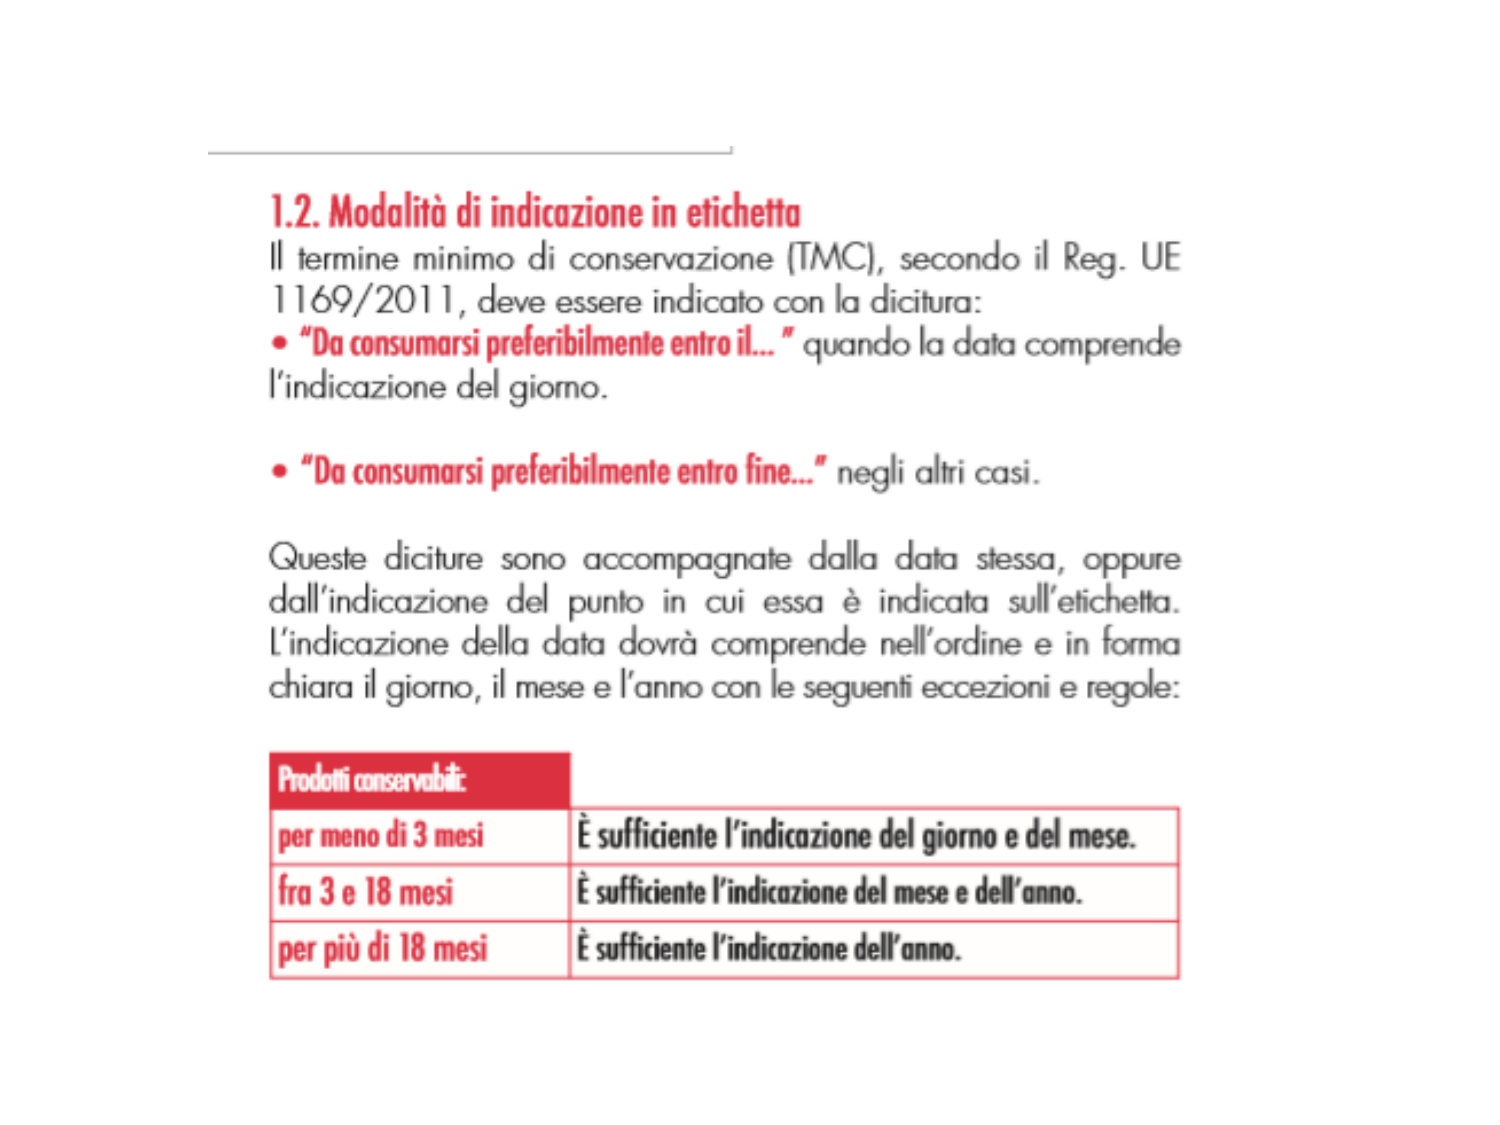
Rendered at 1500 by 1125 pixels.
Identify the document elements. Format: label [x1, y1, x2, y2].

picture [208, 146, 1274, 992]
